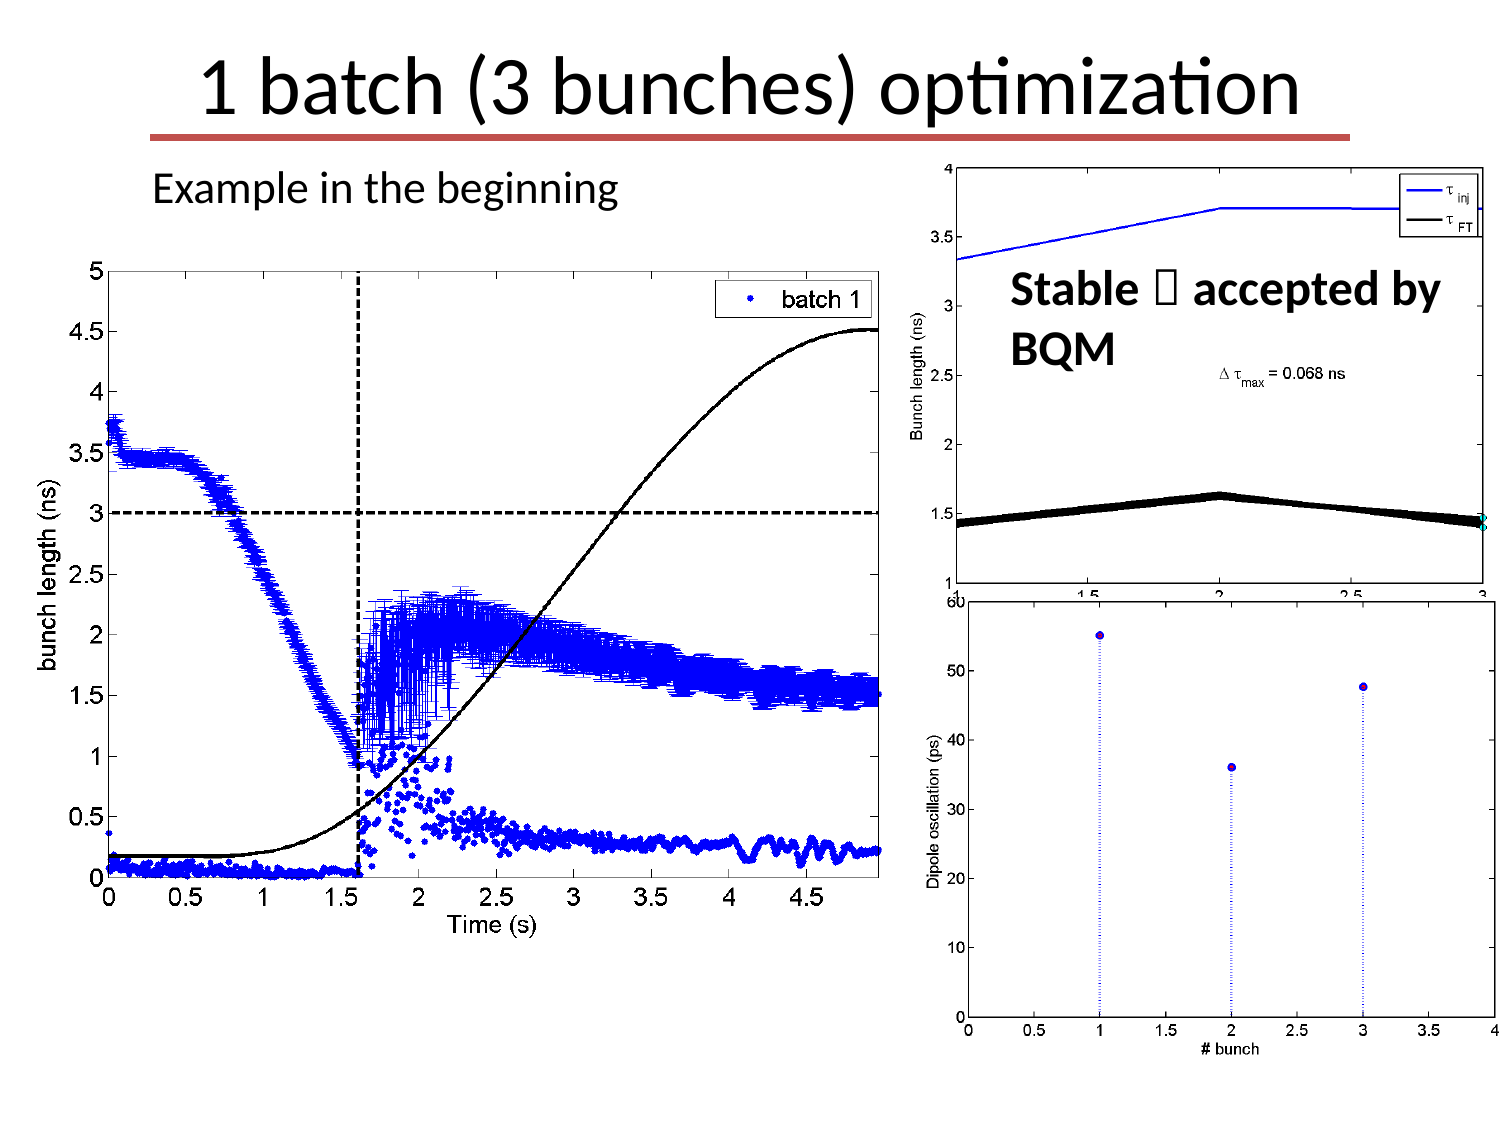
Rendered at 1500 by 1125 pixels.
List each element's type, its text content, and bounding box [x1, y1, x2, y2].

picture [24, 253, 895, 960]
text_box Example in the beginning [137, 149, 1500, 220]
picture [900, 163, 1500, 1059]
title 1 batch (3 bunches) optimization [75, 0, 1425, 175]
